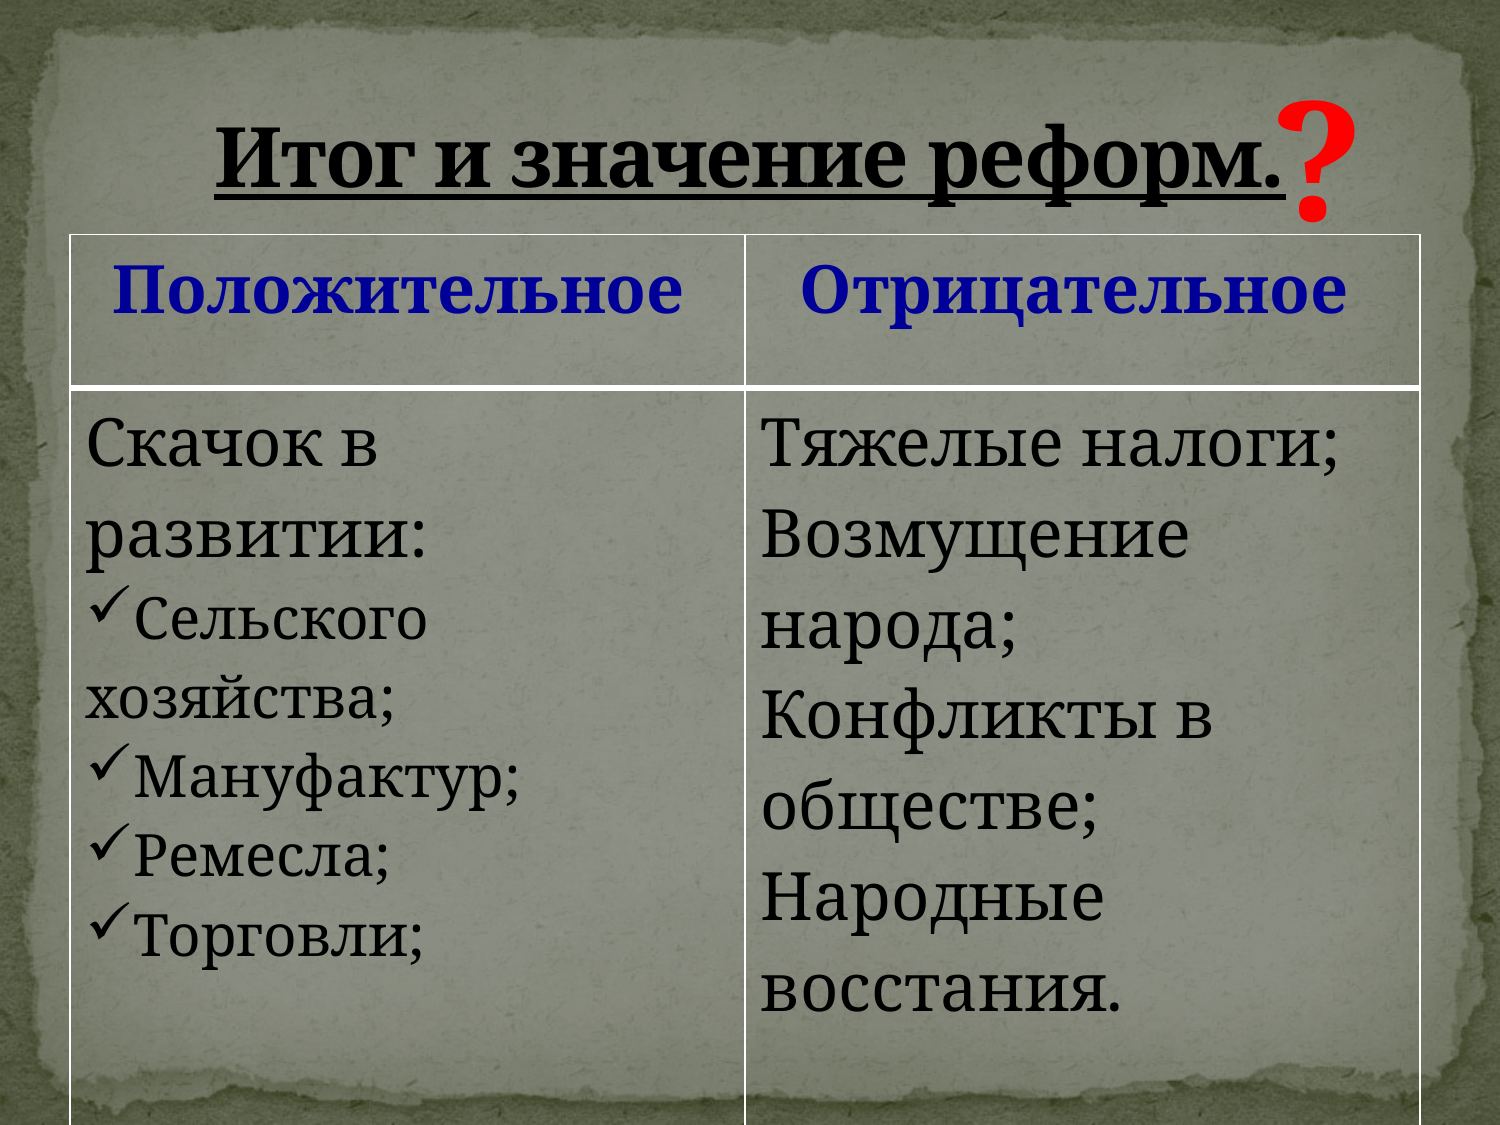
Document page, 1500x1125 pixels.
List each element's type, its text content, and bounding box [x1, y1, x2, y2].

table_cell Тяжелые налоги; Возмущение народа; Конфликты в обществе; Народные восстания. [746, 391, 1419, 1125]
table_header Отрицательное [746, 235, 1419, 385]
table_header Положительное [71, 235, 744, 385]
title Итог и значение реформ. [74, 24, 1425, 225]
text_box ? [1242, 46, 1394, 262]
table_cell Скачок в развитии: Сельского хозяйства; Мануфактур; Ремесла; Торговли; [71, 391, 744, 1125]
